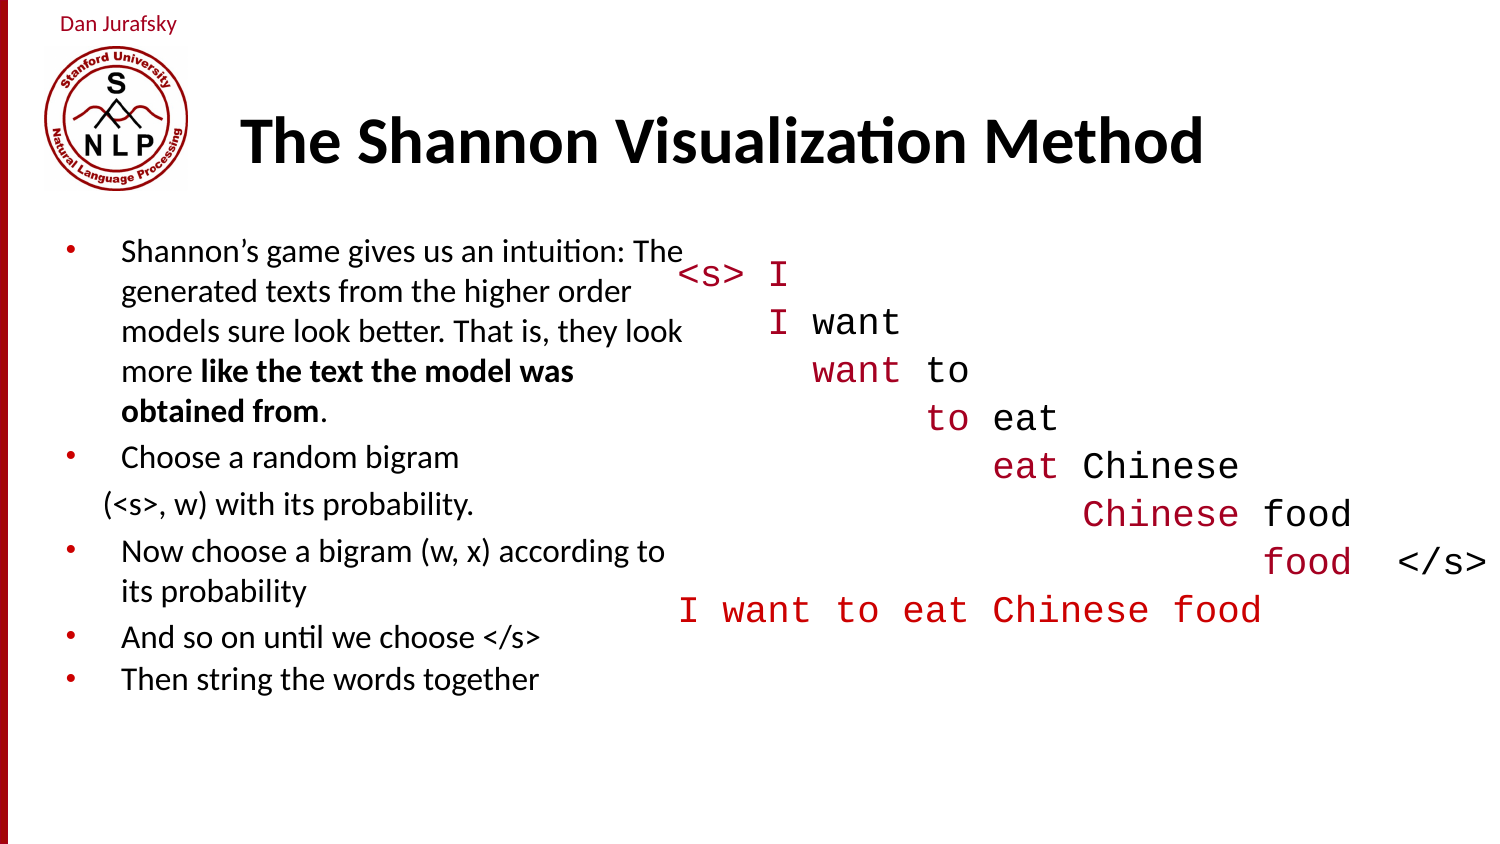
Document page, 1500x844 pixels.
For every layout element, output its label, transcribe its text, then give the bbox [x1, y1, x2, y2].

picture [44, 46, 188, 191]
title The Shannon Visualization Method [225, 62, 1450, 185]
text_box <s> I I want want to to eat eat Chinese Chinese food food </s> I want to eat Chinese food [662, 246, 1500, 794]
list Shannon’s game gives us an intuition: The generated texts from the higher order models sure look better. That is, they look more like the text the model was obtained from. Choose a random bigram (<s>, w) with its probability. Now choose a bigram (w, x) according to its probability And so on until we choose </s> Then string the words together [50, 221, 700, 747]
